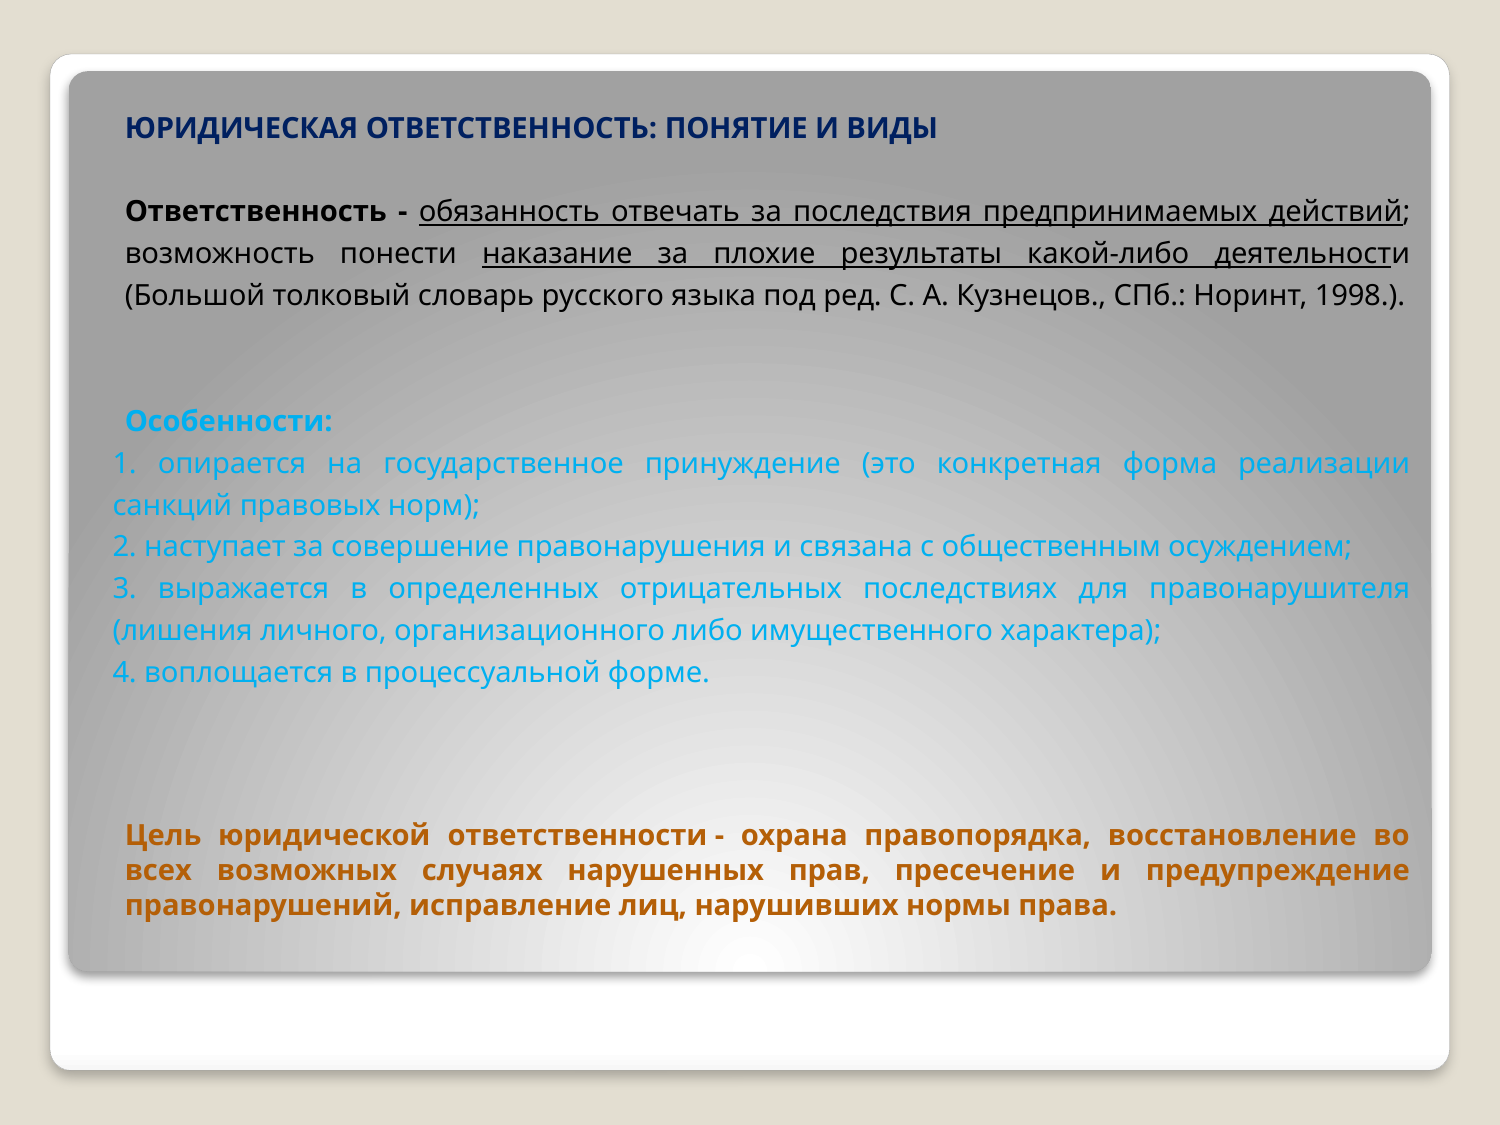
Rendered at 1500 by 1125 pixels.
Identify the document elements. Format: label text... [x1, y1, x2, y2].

list ЮРИДИЧЕСКАЯ ОТВЕТСТВЕННОСТЬ: ПОНЯТИЕ И ВИДЫ Ответственность - обязанность отвечать за последствия предпринимаемых действий; возможность понести наказание за плохие результаты какой-либо деятельности (Большой толковый словарь русского языка под ред. С. А. Кузнецов., СПб.: Норинт, 1998.). Особенности: 1. опирается на государственное принуждение (это конкретная форма реализации санкций правовых норм); 2. наступает за совершение правонарушения и связана с общественным осуждением; 3. выражается в определенных отрицательных последствиях для правонарушителя (лишения личного, организационного либо имущественного характера); 4. воплощается в процессуальной форме. Цель юридической ответственности - охрана правопорядка, восстановление во всех возможных случаях нарушенных прав, пресечение и предупреждение правонарушений, исправление лиц, нарушивших нормы права. [82, 86, 1425, 965]
